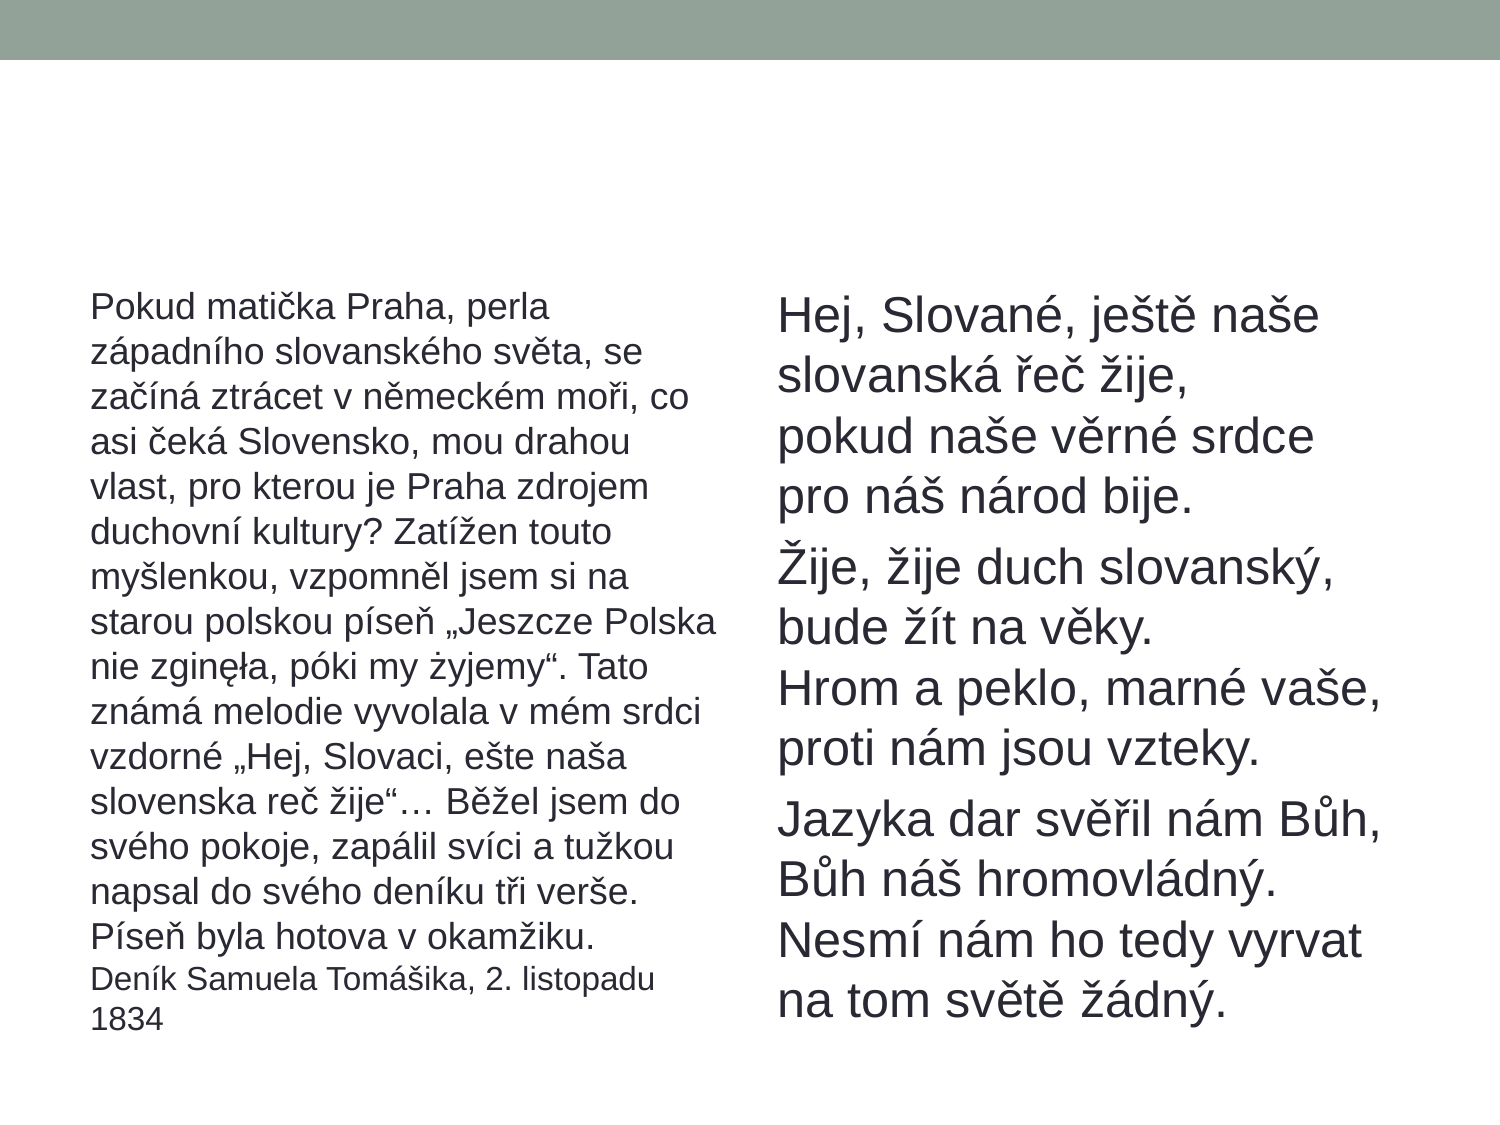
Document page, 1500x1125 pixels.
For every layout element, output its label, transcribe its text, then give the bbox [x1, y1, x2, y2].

list Pokud matička Praha, perla západního slovanského světa, se začíná ztrácet v německém moři, co asi čeká Slovensko, mou drahou vlast, pro kterou je Praha zdrojem duchovní kultury? Zatížen touto myšlenkou, vzpomněl jsem si na starou polskou píseň „Jeszcze Polska nie zginęła, póki my żyjemy“. Tato známá melodie vyvolala v mém srdci vzdorné „Hej, Slovaci, ešte naša slovenska reč žije“… Běžel jsem do svého pokoje, zapálil svíci a tužkou napsal do svého deníku tři verše. Píseň byla hotova v okamžiku. Deník Samuela Tomášika, 2. listopadu 1834 [75, 274, 738, 1049]
list Hej, Slované, ještě naše slovanská řeč žije, pokud naše věrné srdce pro náš národ bije. Žije, žije duch slovanský, bude žít na věky. Hrom a peklo, marné vaše, proti nám jsou vzteky. Jazyka dar svěřil nám Bůh, Bůh náš hromovládný. Nesmí nám ho tedy vyrvat na tom světě žádný. [762, 274, 1425, 1049]
